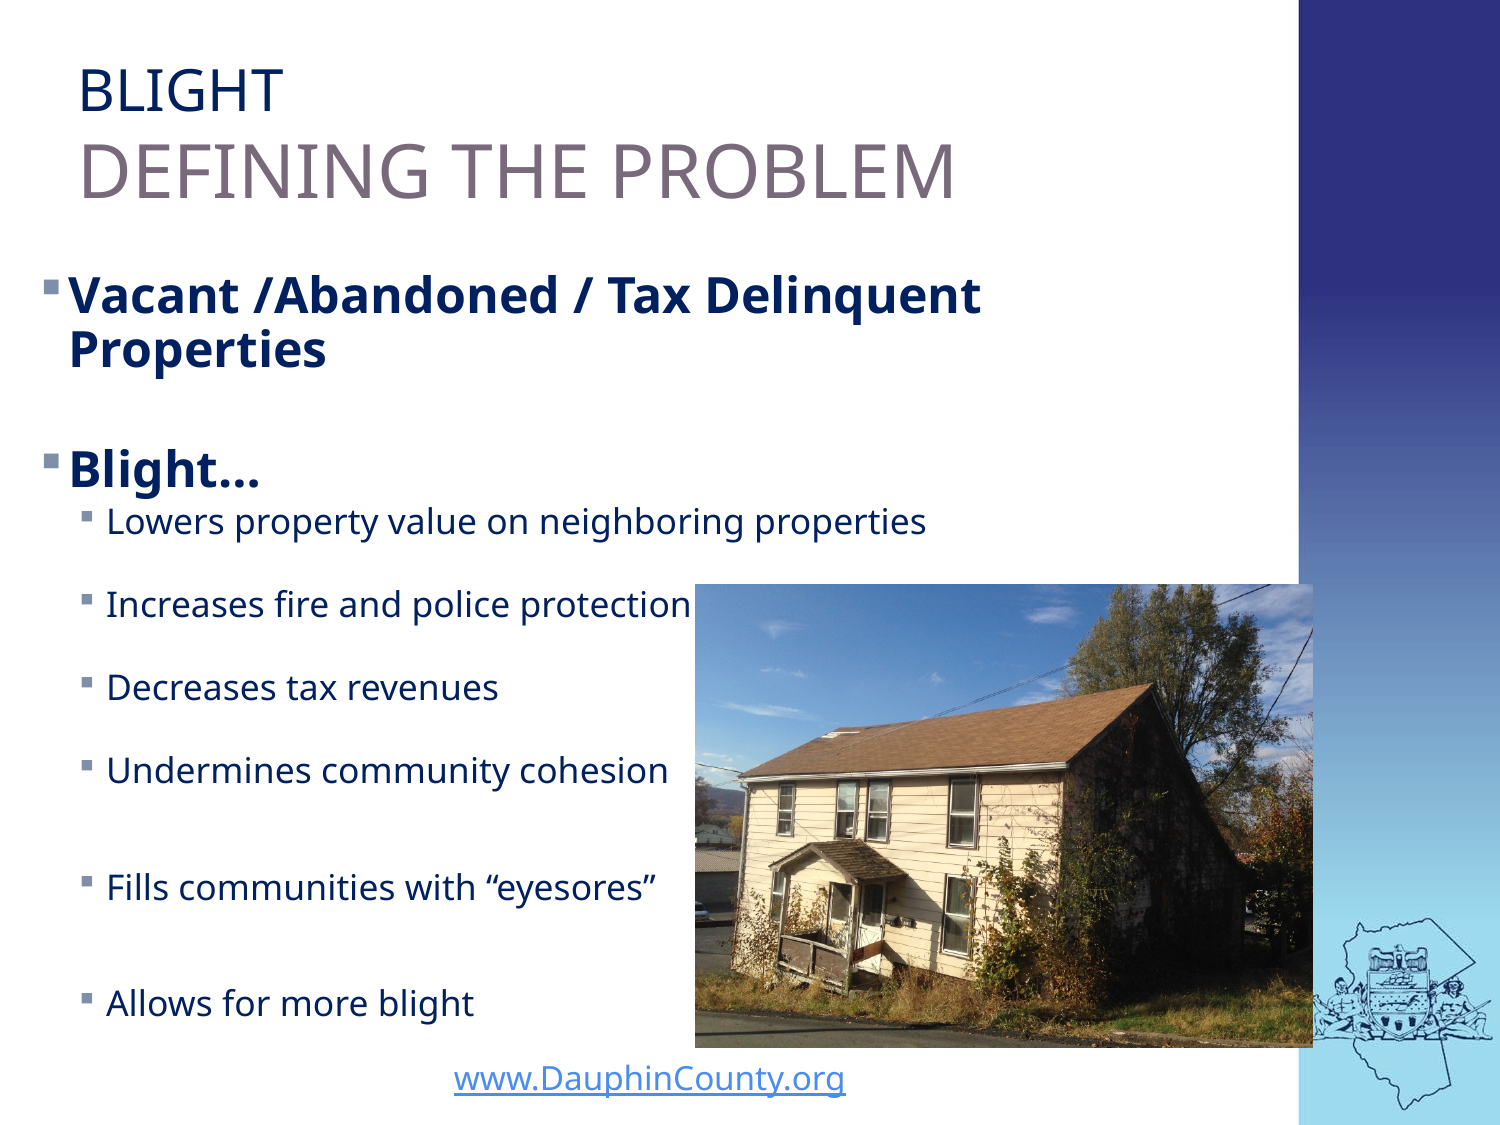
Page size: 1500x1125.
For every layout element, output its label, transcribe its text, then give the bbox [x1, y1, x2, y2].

title Blight Defining the problem [62, 37, 1438, 229]
text_box www.DauphinCounty.org [0, 1049, 1300, 1110]
picture [0, 0, 1500, 1125]
list Vacant /Abandoned / Tax Delinquent Properties Blight… Lowers property value on neighboring properties Increases fire and police protection costs Decreases tax revenues Undermines community cohesion Fills communities with “eyesores” Allows for more blight [24, 262, 1225, 1049]
